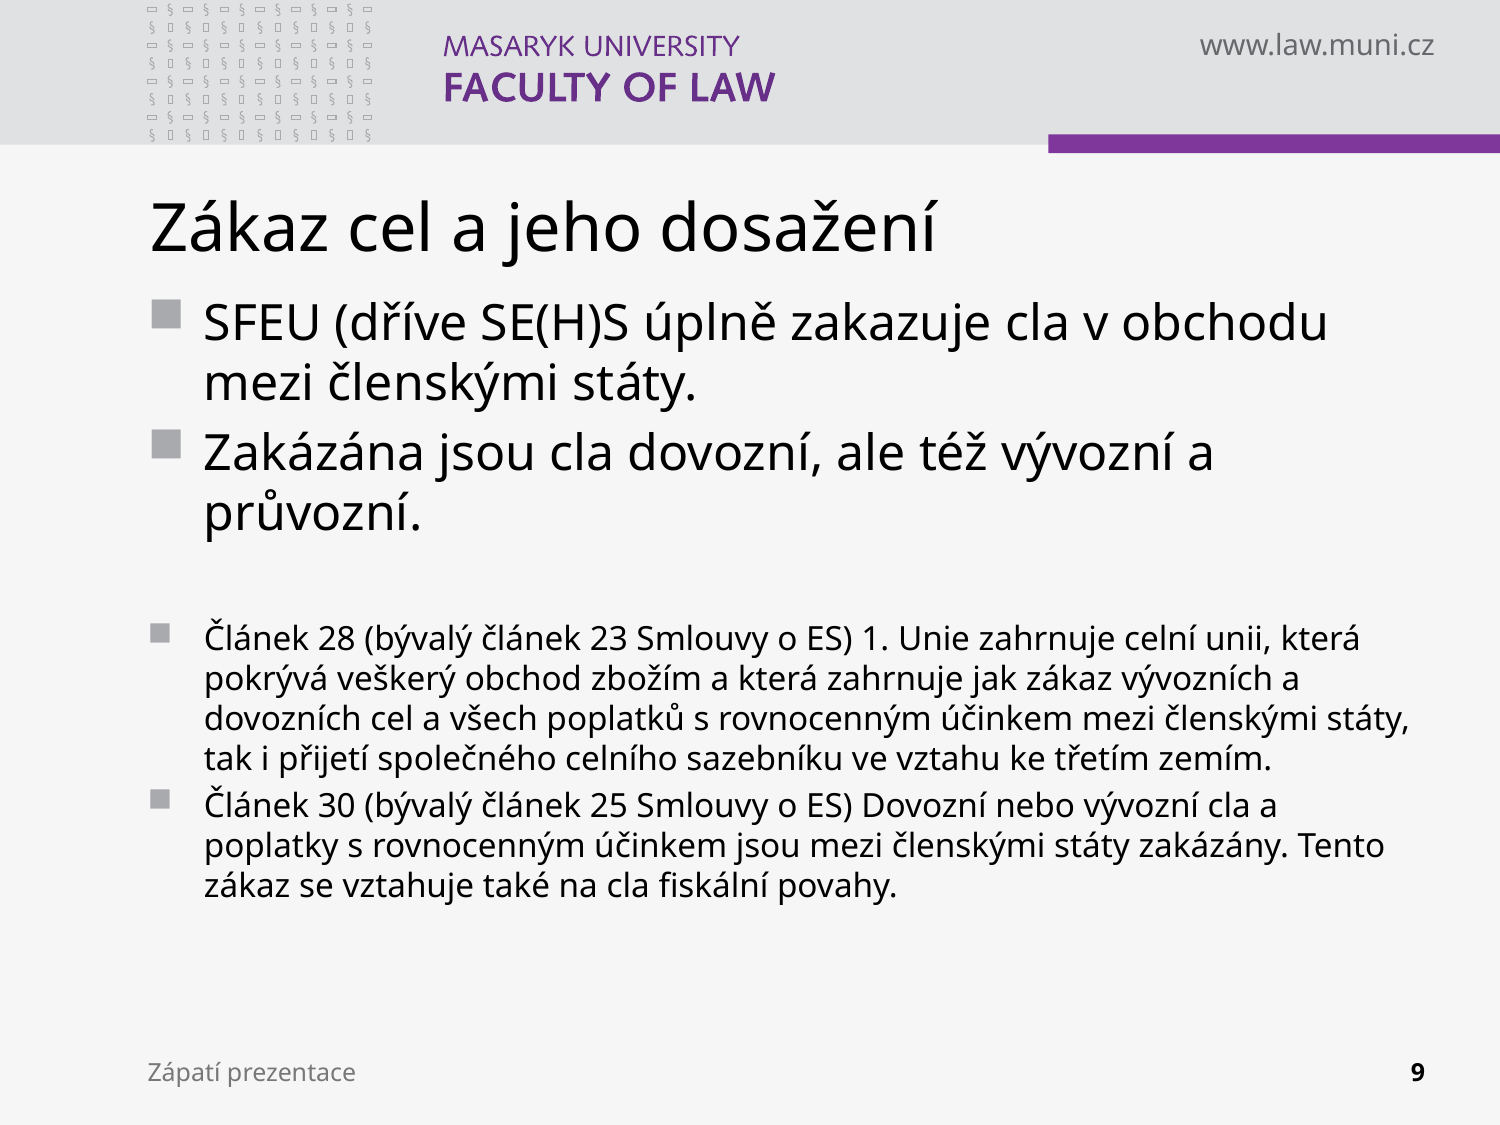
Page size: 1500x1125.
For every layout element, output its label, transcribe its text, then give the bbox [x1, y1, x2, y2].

footer Zápatí prezentace [147, 1056, 1269, 1100]
list SFEU (dříve SE(H)S úplně zakazuje cla v obchodu mezi členskými státy. Zakázána jsou cla dovozní, ale též vývozní a průvozní. Článek 28 (bývalý článek 23 Smlouvy o ES) 1. Unie zahrnuje celní unii, která pokrývá veškerý obchod zbožím a která zahrnuje jak zákaz vývozních a dovozních cel a všech poplatků s rovnocenným účinkem mezi členskými státy, tak i přijetí společného celního sazebníku ve vztahu ke třetím zemím. Článek 30 (bývalý článek 25 Smlouvy o ES) Dovozní nebo vývozní cla a poplatky s rovnocenným účinkem jsou mezi členskými státy zakázány. Tento zákaz se vztahuje také na cla fiskální povahy. [147, 290, 1423, 1006]
slide_number 9 [1316, 1056, 1425, 1100]
title Zákaz cel a jeho dosažení [150, 184, 1425, 268]
